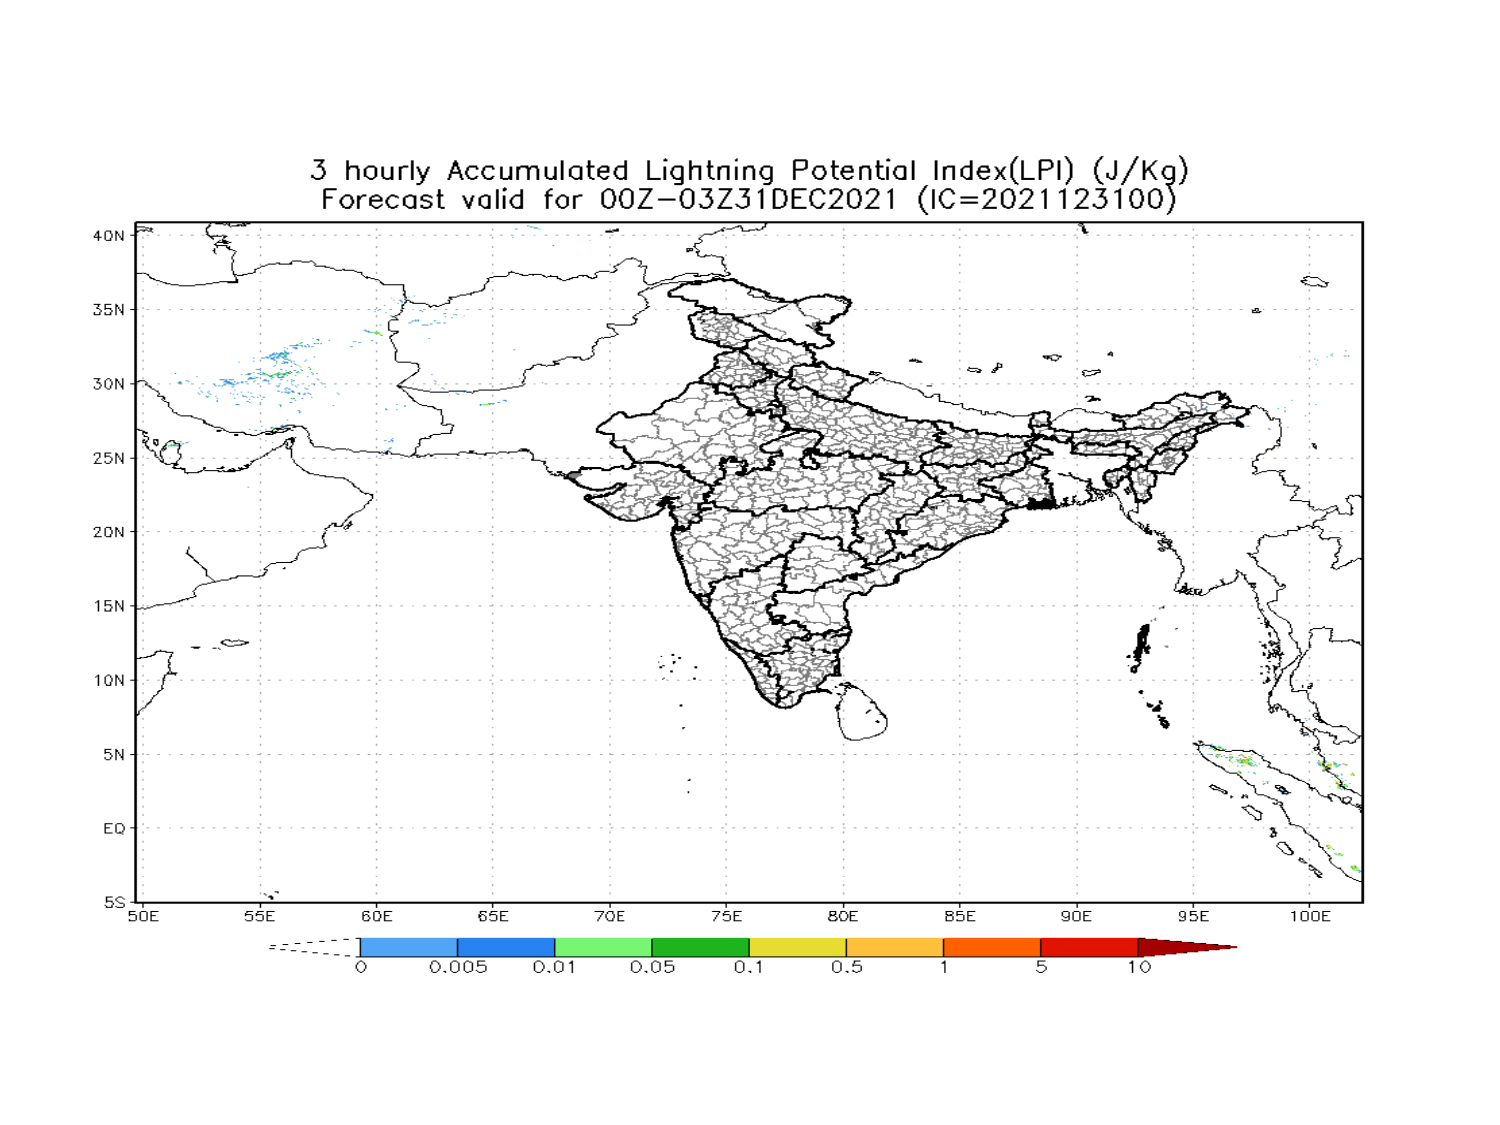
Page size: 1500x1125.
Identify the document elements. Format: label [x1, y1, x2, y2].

picture [74, 149, 1426, 976]
